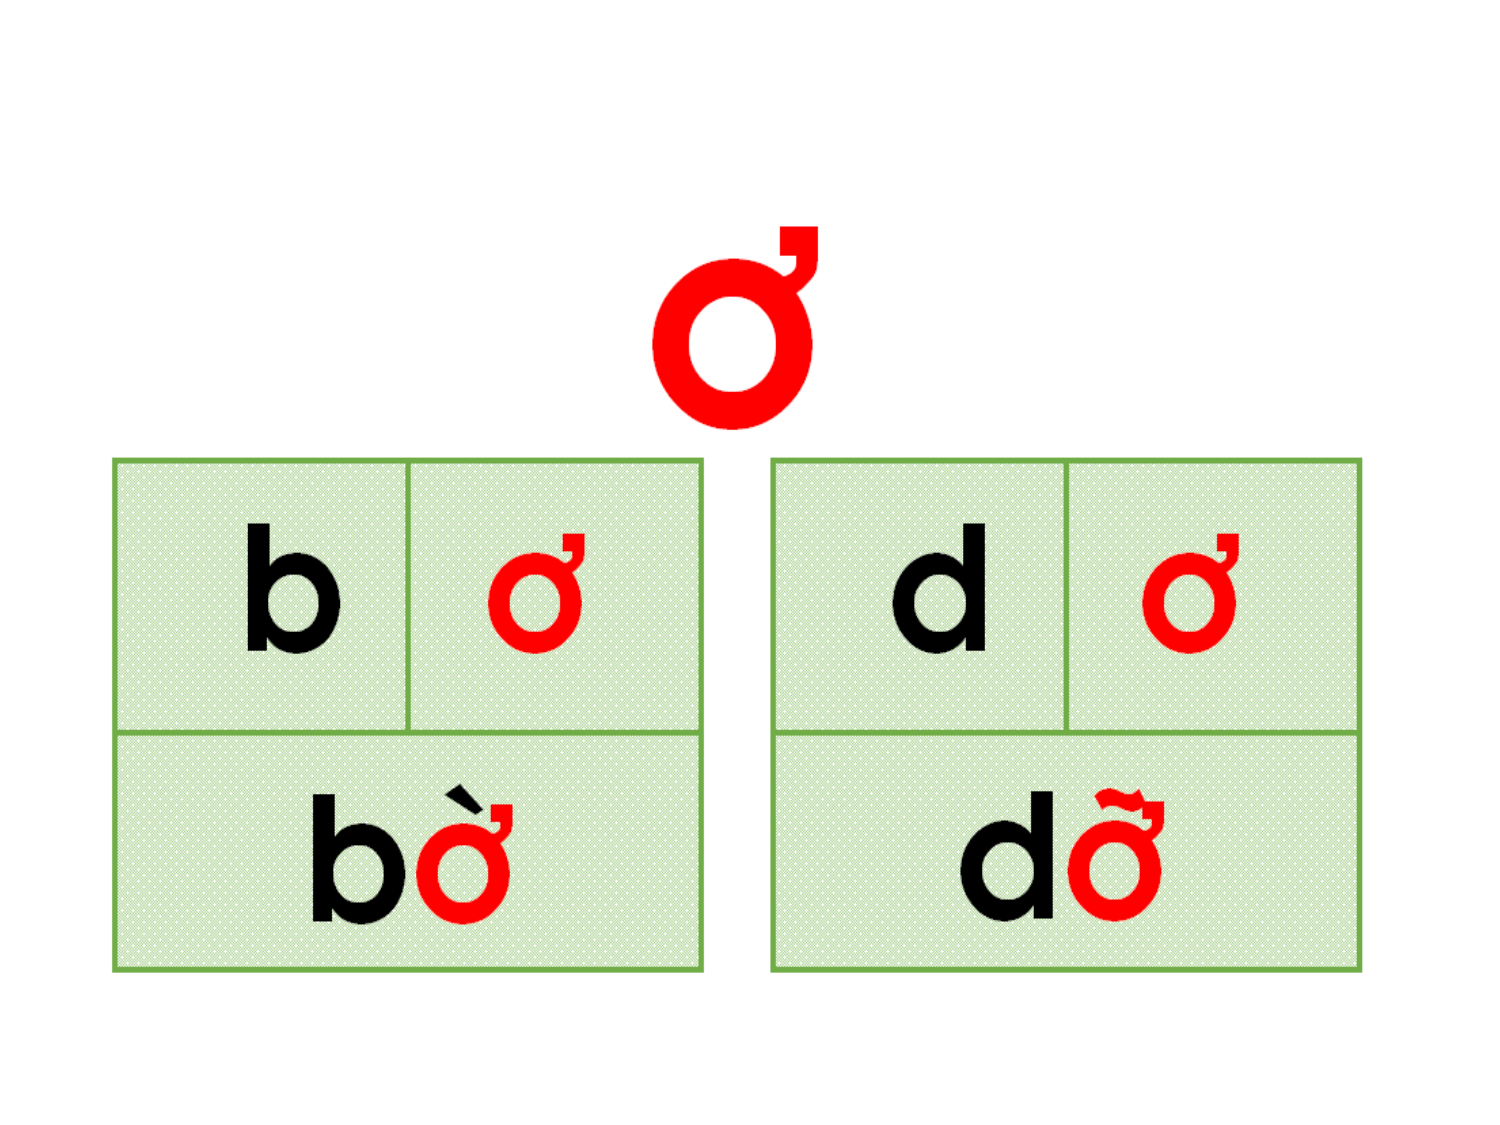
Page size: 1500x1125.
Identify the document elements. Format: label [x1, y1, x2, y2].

picture [96, 215, 1376, 989]
